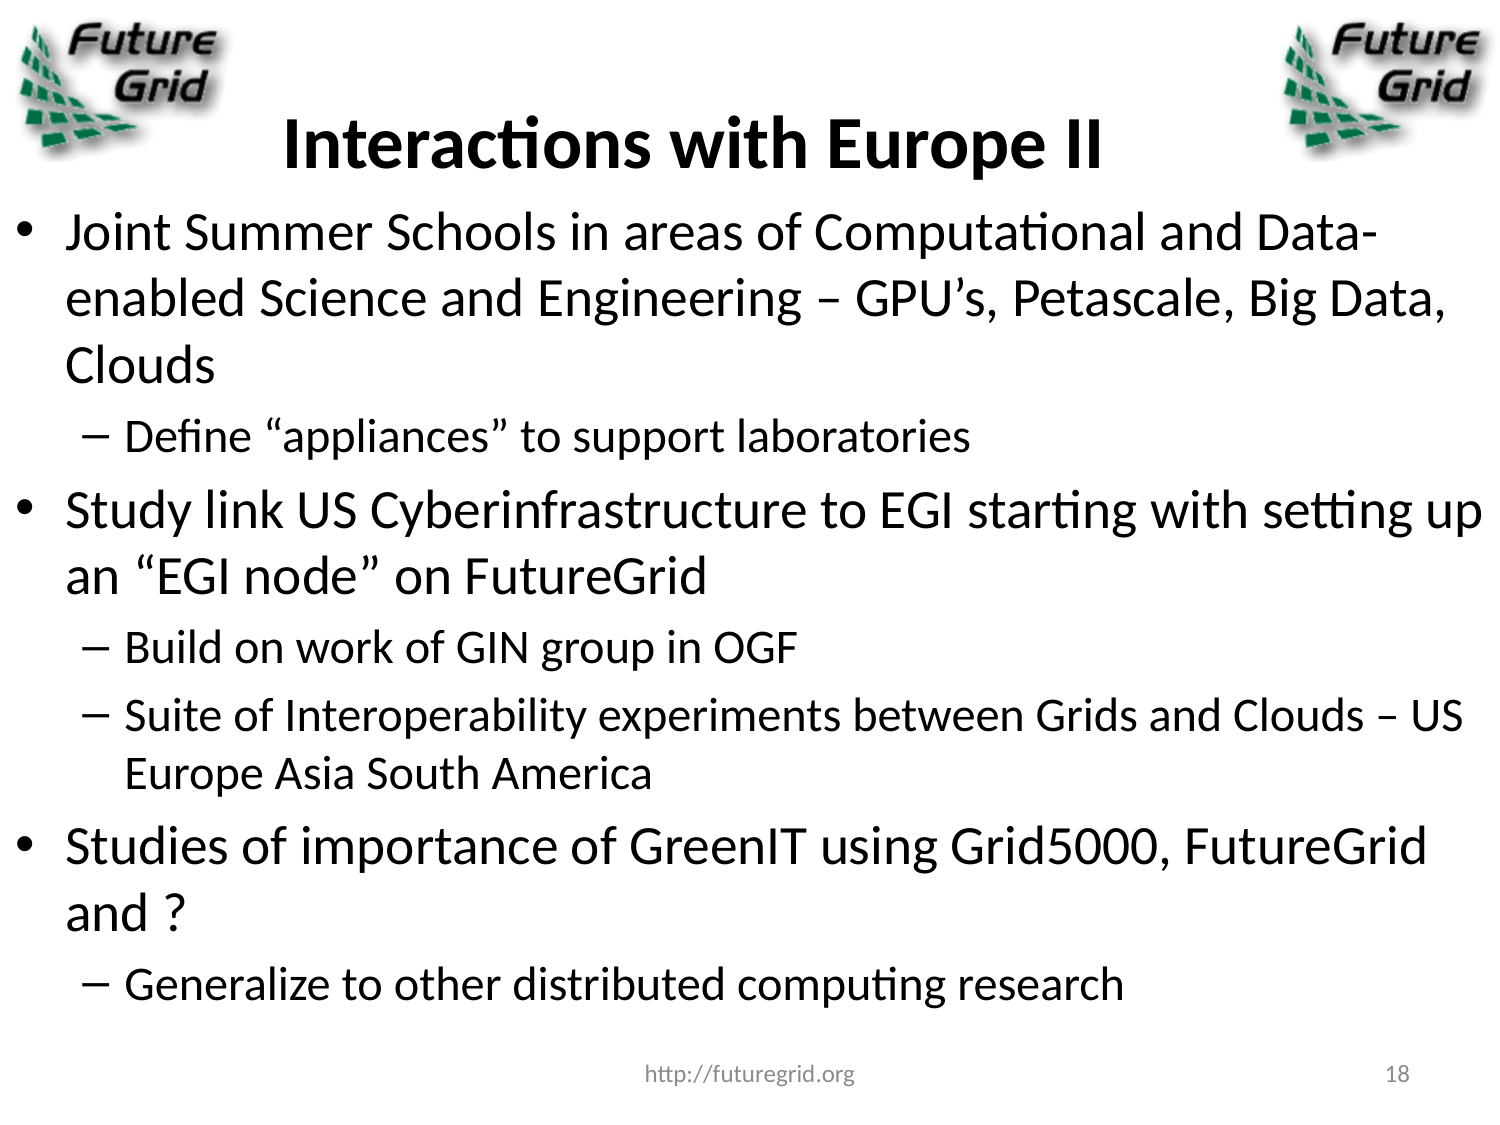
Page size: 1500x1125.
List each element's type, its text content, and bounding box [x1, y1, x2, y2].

title Interactions with Europe II [249, 45, 1138, 187]
footer http://futuregrid.org [512, 1042, 988, 1103]
picture [1262, 0, 1500, 162]
slide_number 18 [1074, 1042, 1425, 1103]
list Joint Summer Schools in areas of Computational and Data-enabled Science and Engineering – GPU’s, Petascale, Big Data, Clouds Define “appliances” to support laboratories Study link US Cyberinfrastructure to EGI starting with setting up an “EGI node” on FutureGrid Build on work of GIN group in OGF Suite of Interoperability experiments between Grids and Clouds – US Europe Asia South America Studies of importance of GreenIT using Grid5000, FutureGrid and ? Generalize to other distributed computing research [0, 187, 1500, 1025]
picture [0, 0, 237, 162]
